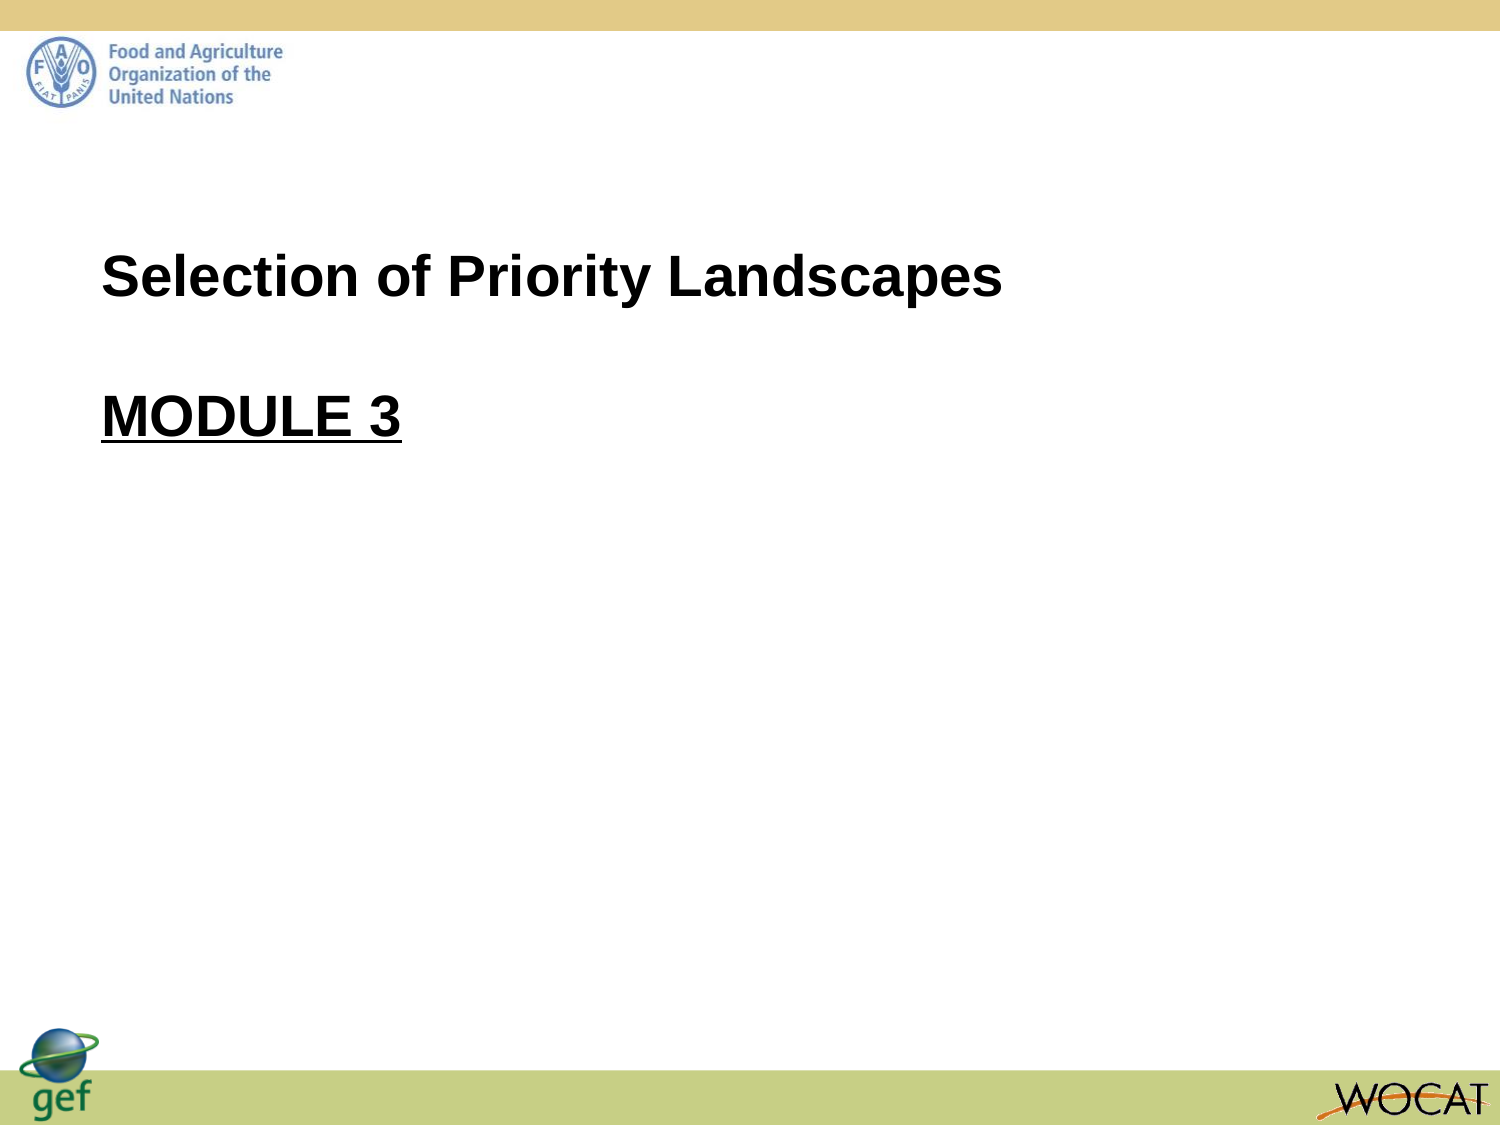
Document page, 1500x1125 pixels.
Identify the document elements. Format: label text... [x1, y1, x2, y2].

picture [1314, 1071, 1497, 1125]
picture [0, 31, 311, 138]
picture [17, 1026, 101, 1124]
text_box Selection of Priority Landscapes MODULE 3 [86, 230, 1021, 526]
